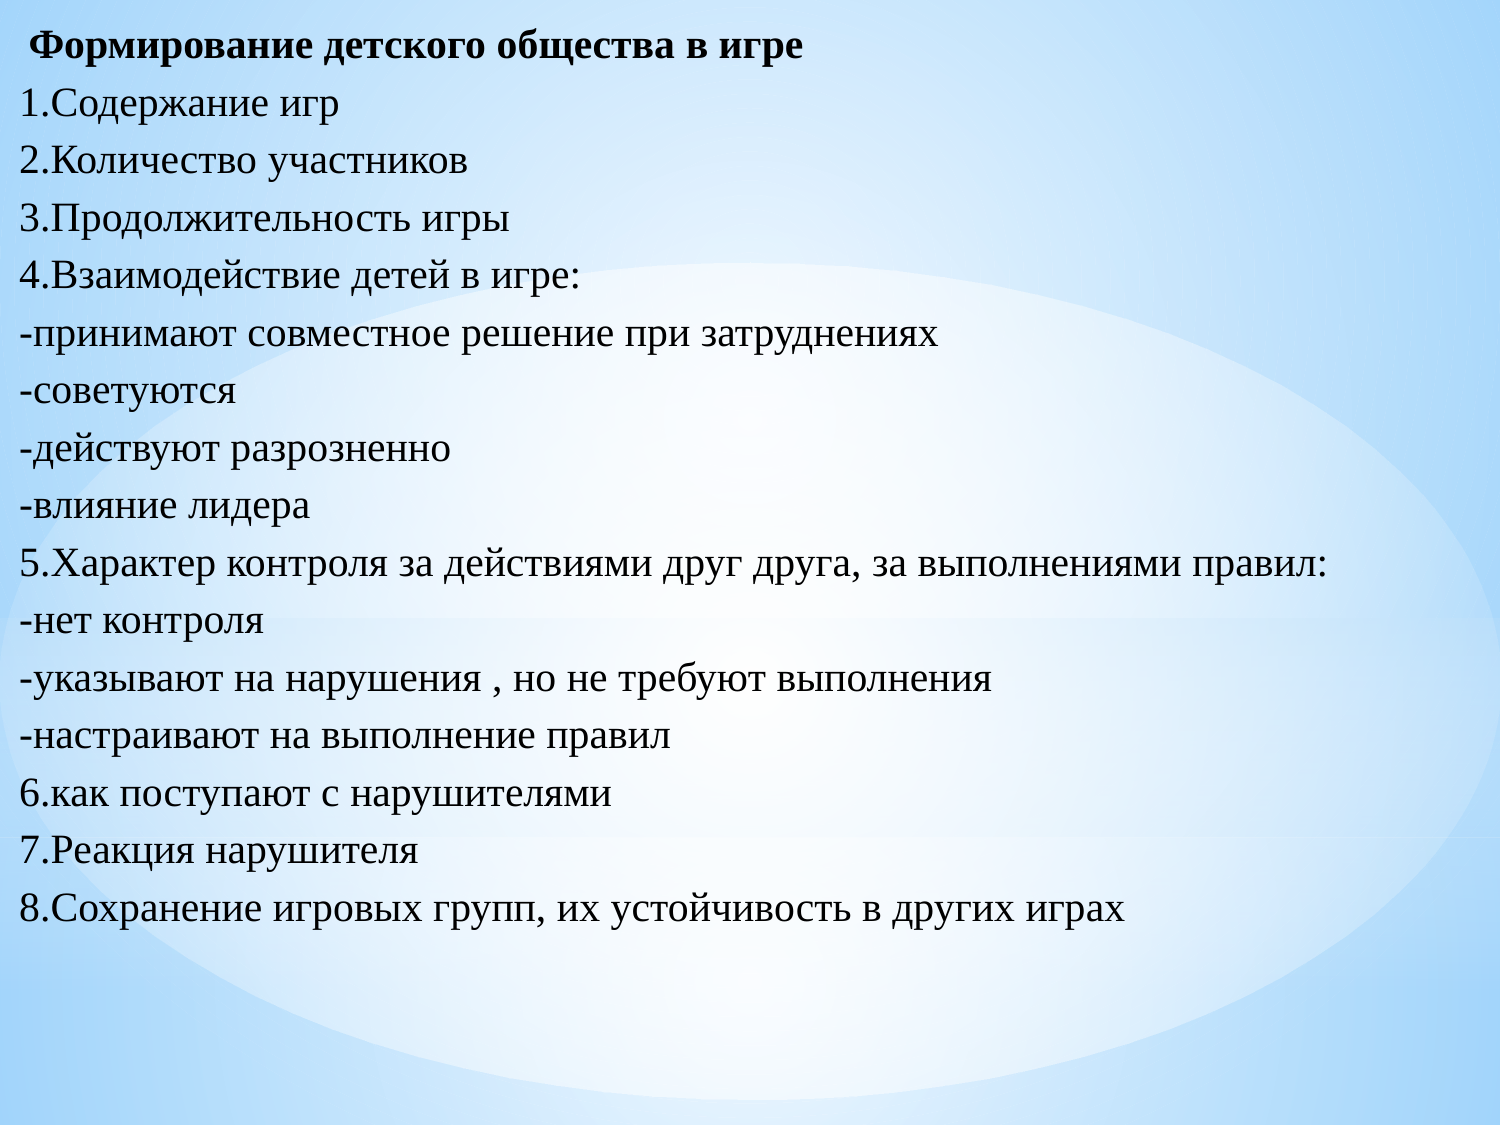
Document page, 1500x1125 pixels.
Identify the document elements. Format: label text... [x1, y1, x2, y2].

text_box Формирование детского общества в игре 1.Содержание игр 2.Количество участников 3.Продолжительность игры 4.Взаимодействие детей в игре: -принимают совместное решение при затруднениях -советуются -действуют разрозненно -влияние лидера 5.Характер контроля за действиями друг друга, за выполнениями правил: -нет контроля -указывают на нарушения , но не требуют выполнения -настраивают на выполнение правил 6.как поступают с нарушителями 7.Реакция нарушителя 8.Сохранение игровых групп, их устойчивость в других играх [4, 2, 1493, 938]
